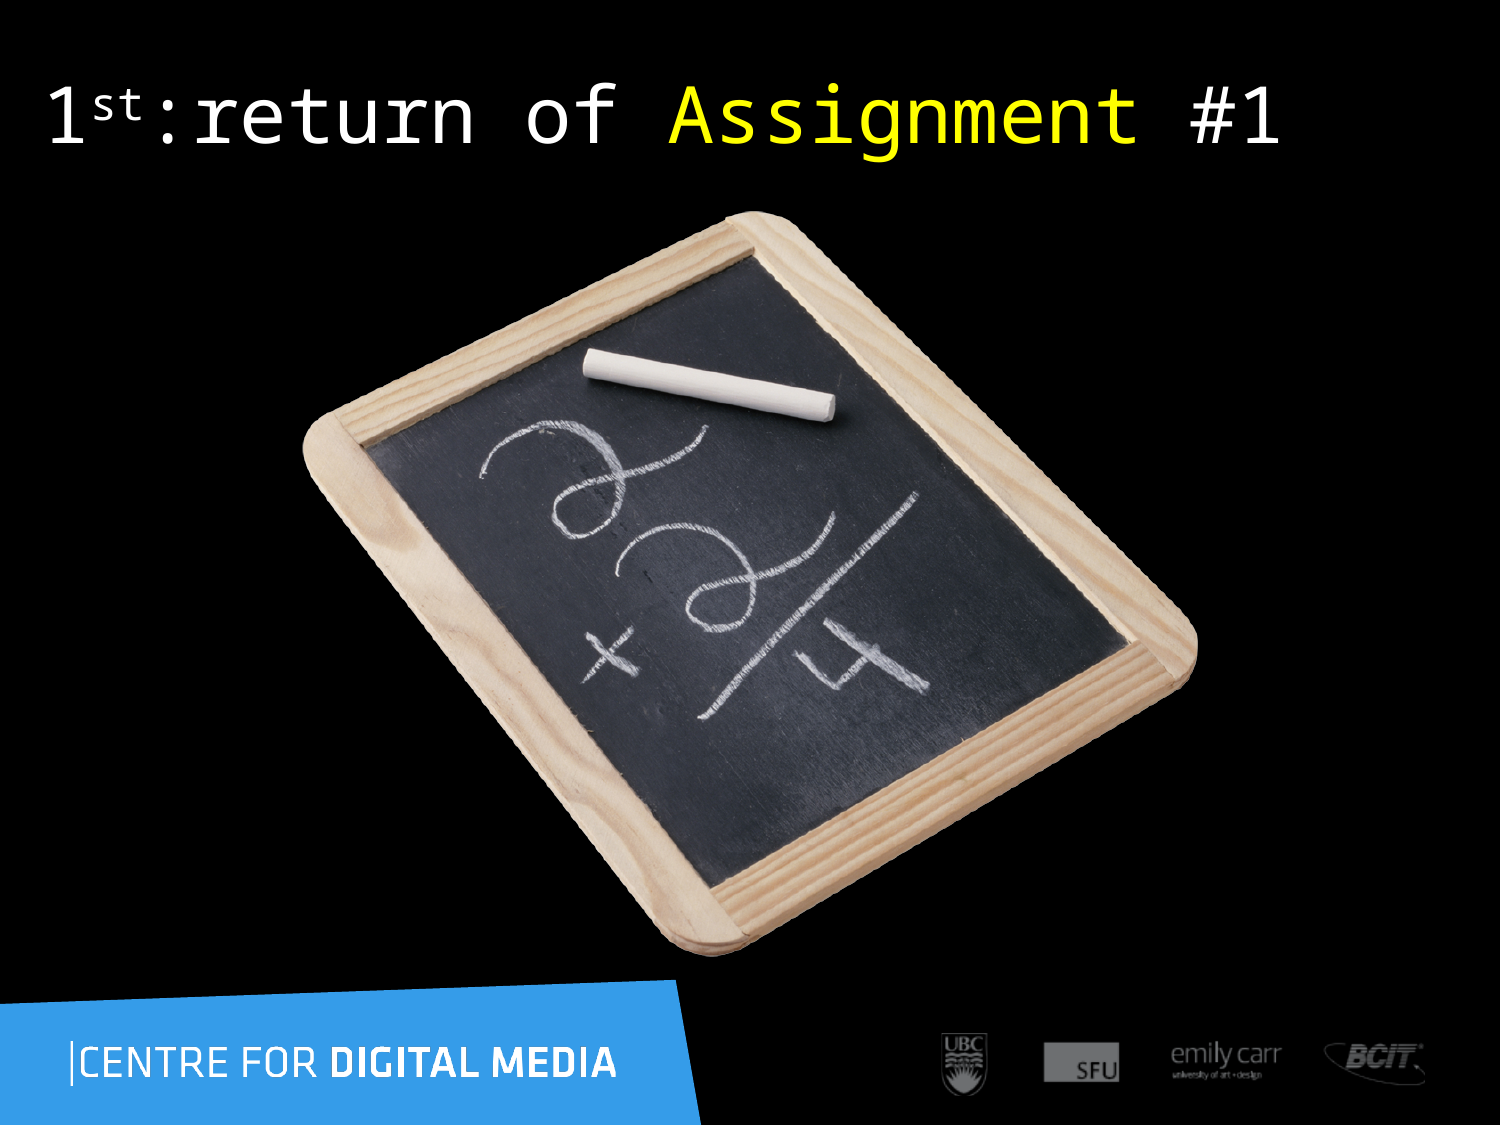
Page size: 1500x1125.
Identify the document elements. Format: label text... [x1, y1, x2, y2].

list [74, 199, 1426, 967]
title 1st:return of Assignment #1 [29, 24, 1500, 201]
